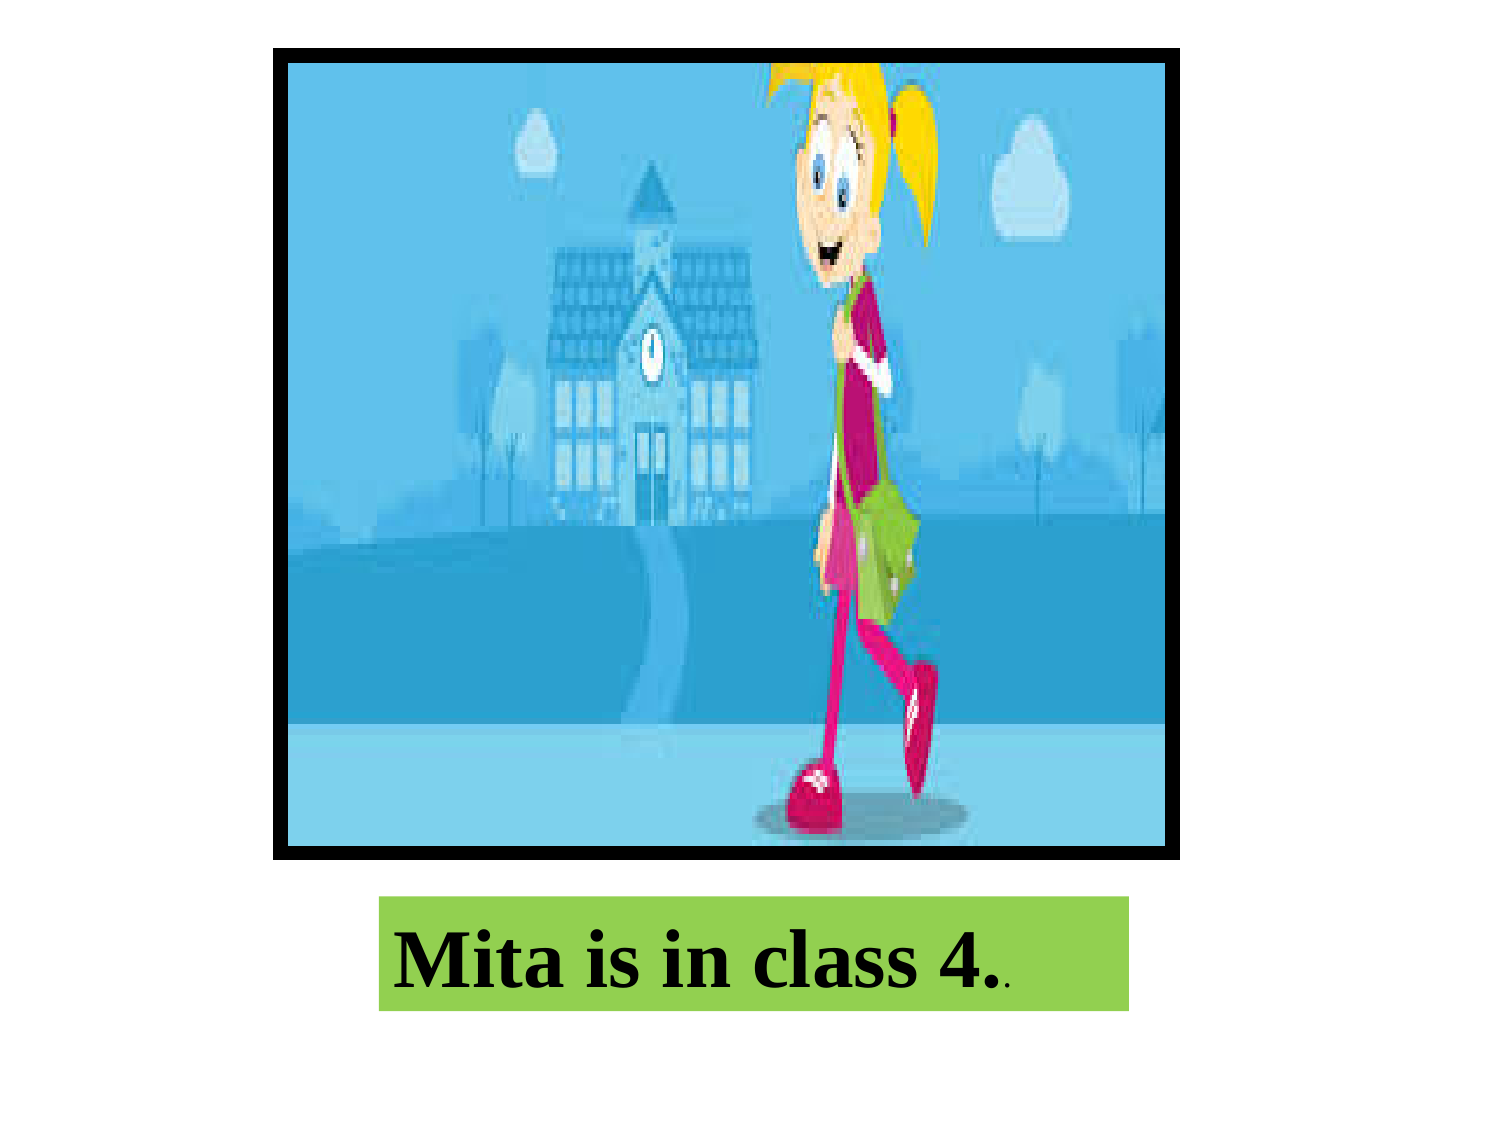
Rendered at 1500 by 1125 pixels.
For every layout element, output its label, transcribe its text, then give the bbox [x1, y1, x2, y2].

text_box Mita is in class 4.. [378, 896, 1129, 1012]
picture [287, 62, 1166, 847]
